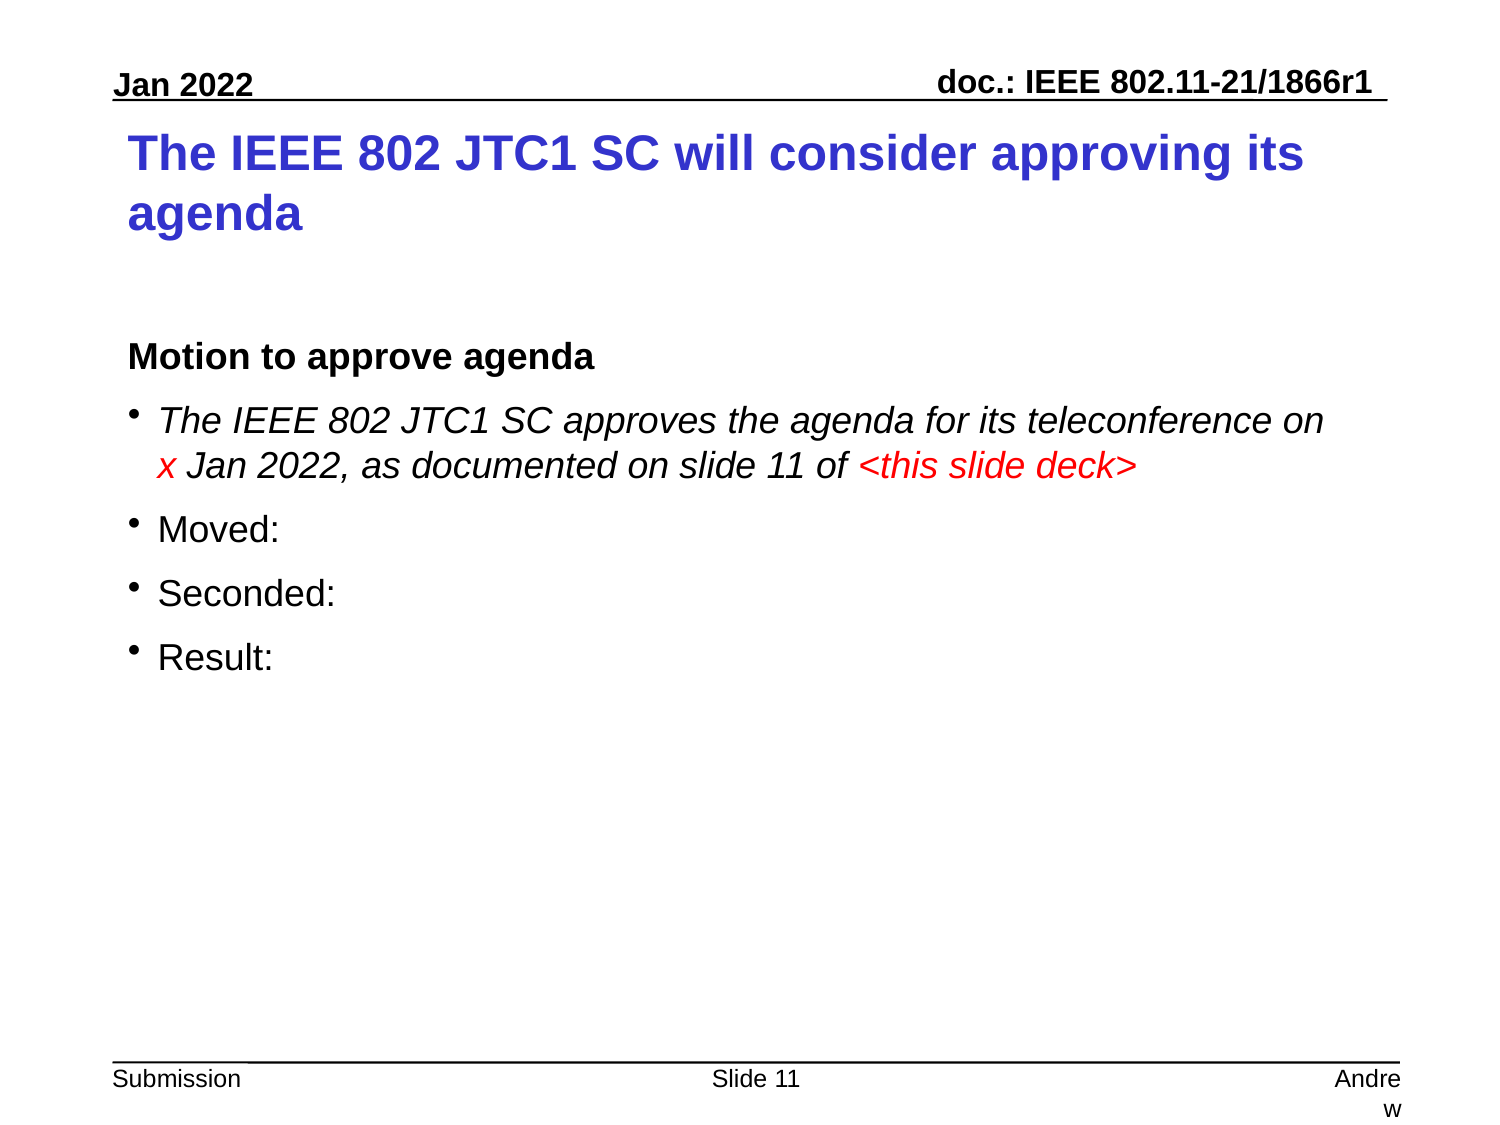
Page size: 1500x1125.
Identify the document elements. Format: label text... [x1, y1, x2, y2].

footer Andrew Myles, Cisco [1320, 1061, 1402, 1093]
list Motion to approve agenda The IEEE 802 JTC1 SC approves the agenda for its teleconference on x Jan 2022, as documented on slide 11 of <this slide deck> Moved: Seconded: Result: [112, 324, 1388, 1000]
title The IEEE 802 JTC1 SC will consider approving its agenda [112, 112, 1388, 288]
slide_number Slide 11 [709, 1061, 803, 1093]
